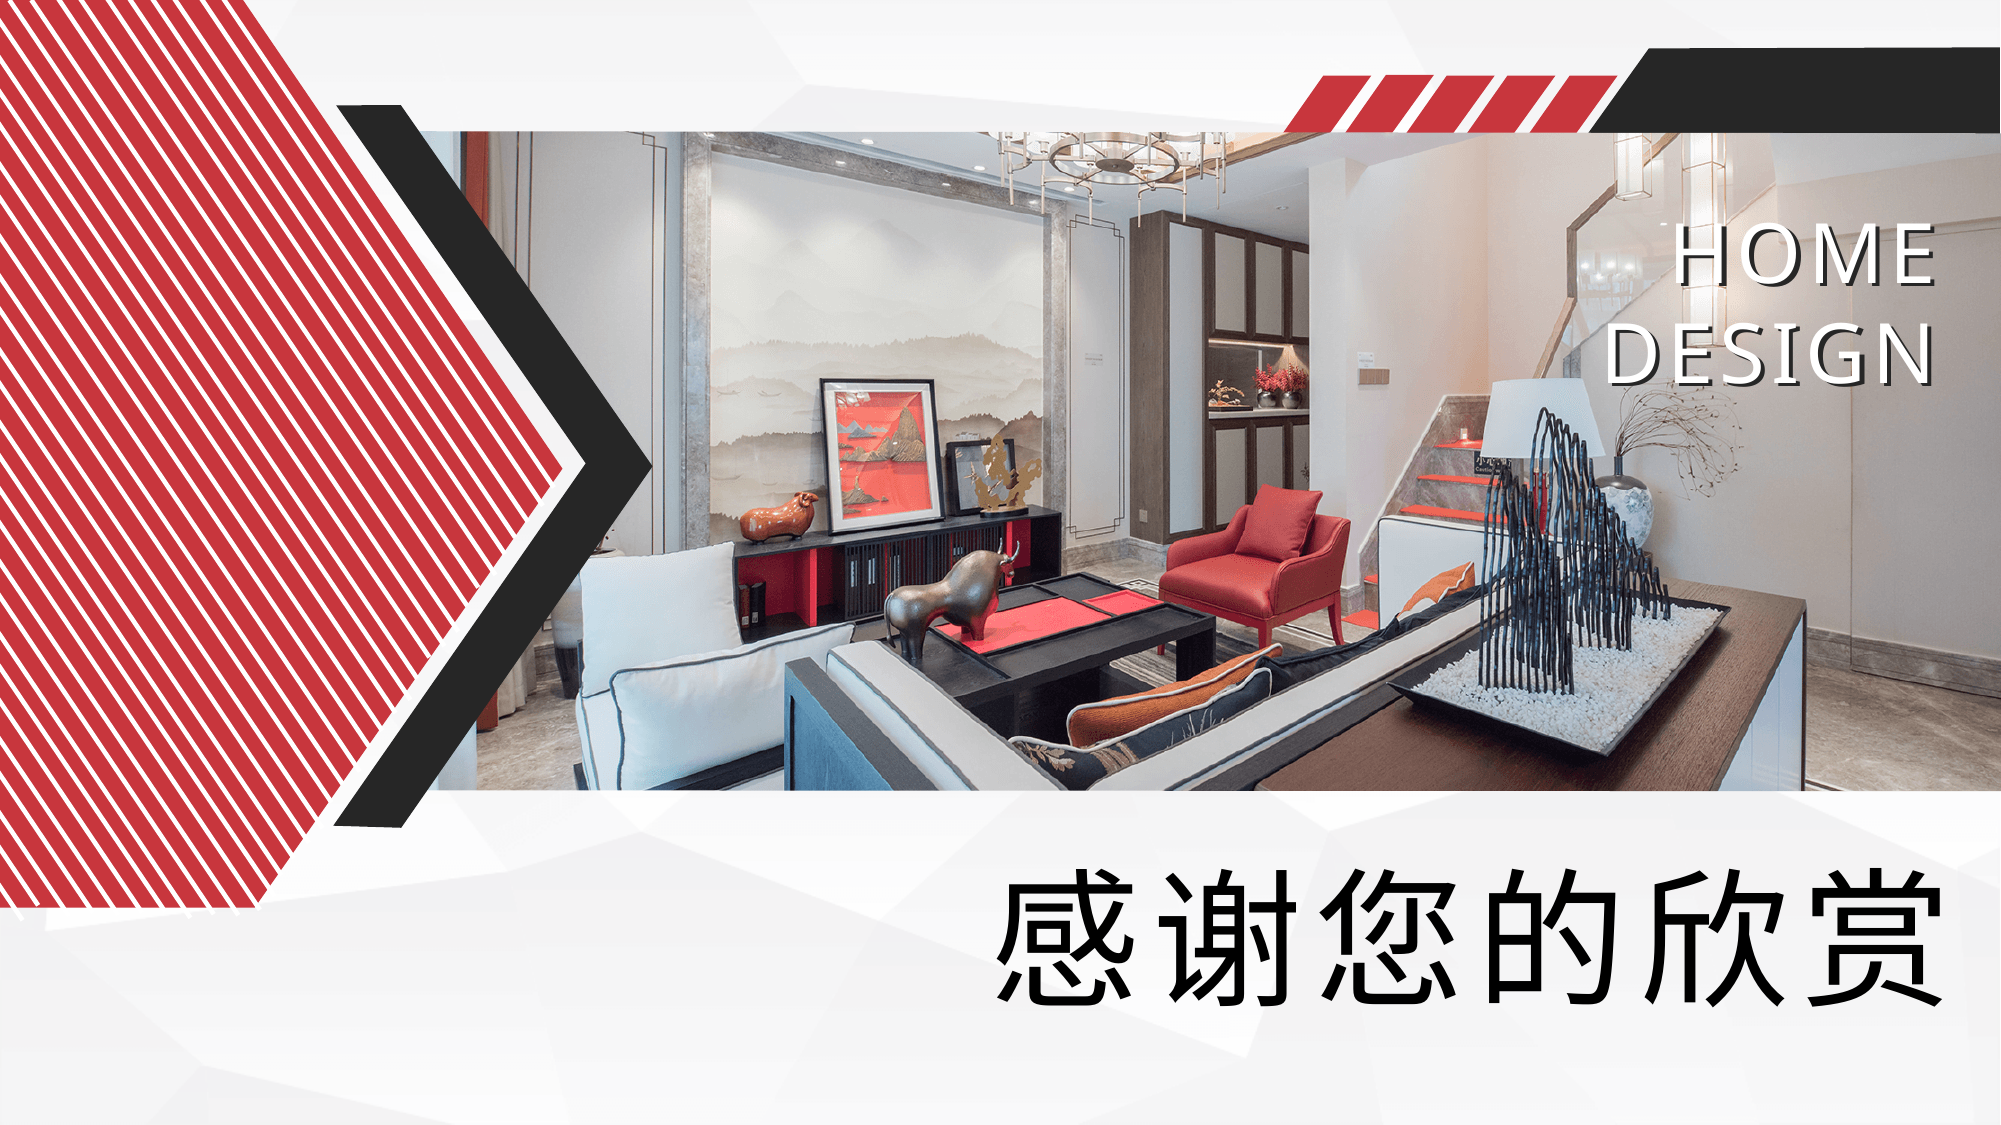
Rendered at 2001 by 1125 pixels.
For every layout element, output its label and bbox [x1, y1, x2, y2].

text_box [0, 0, 563, 921]
text_box [1280, 47, 2000, 142]
picture [0, 0, 2000, 1125]
text_box [1569, 192, 1971, 413]
